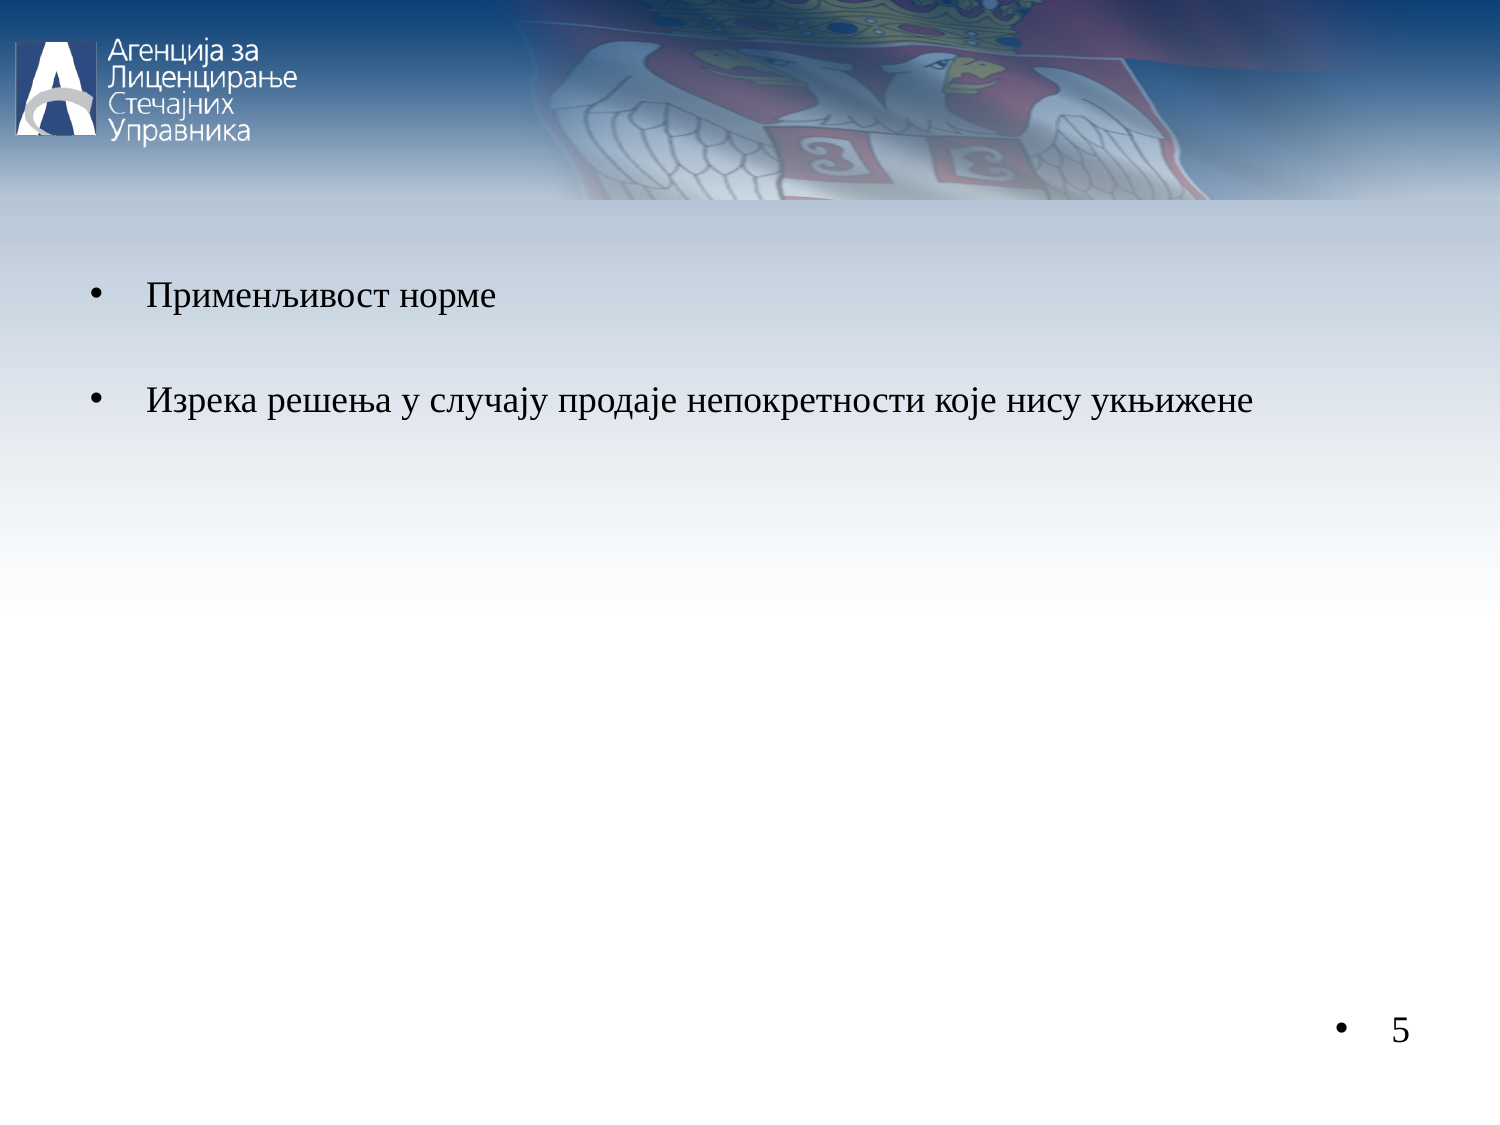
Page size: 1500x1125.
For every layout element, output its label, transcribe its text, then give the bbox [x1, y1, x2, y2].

list Применљивост норме Изрека решења у случају продаје непокретности које нису укњижене 5 [75, 262, 1425, 1005]
picture [0, 0, 1500, 1113]
